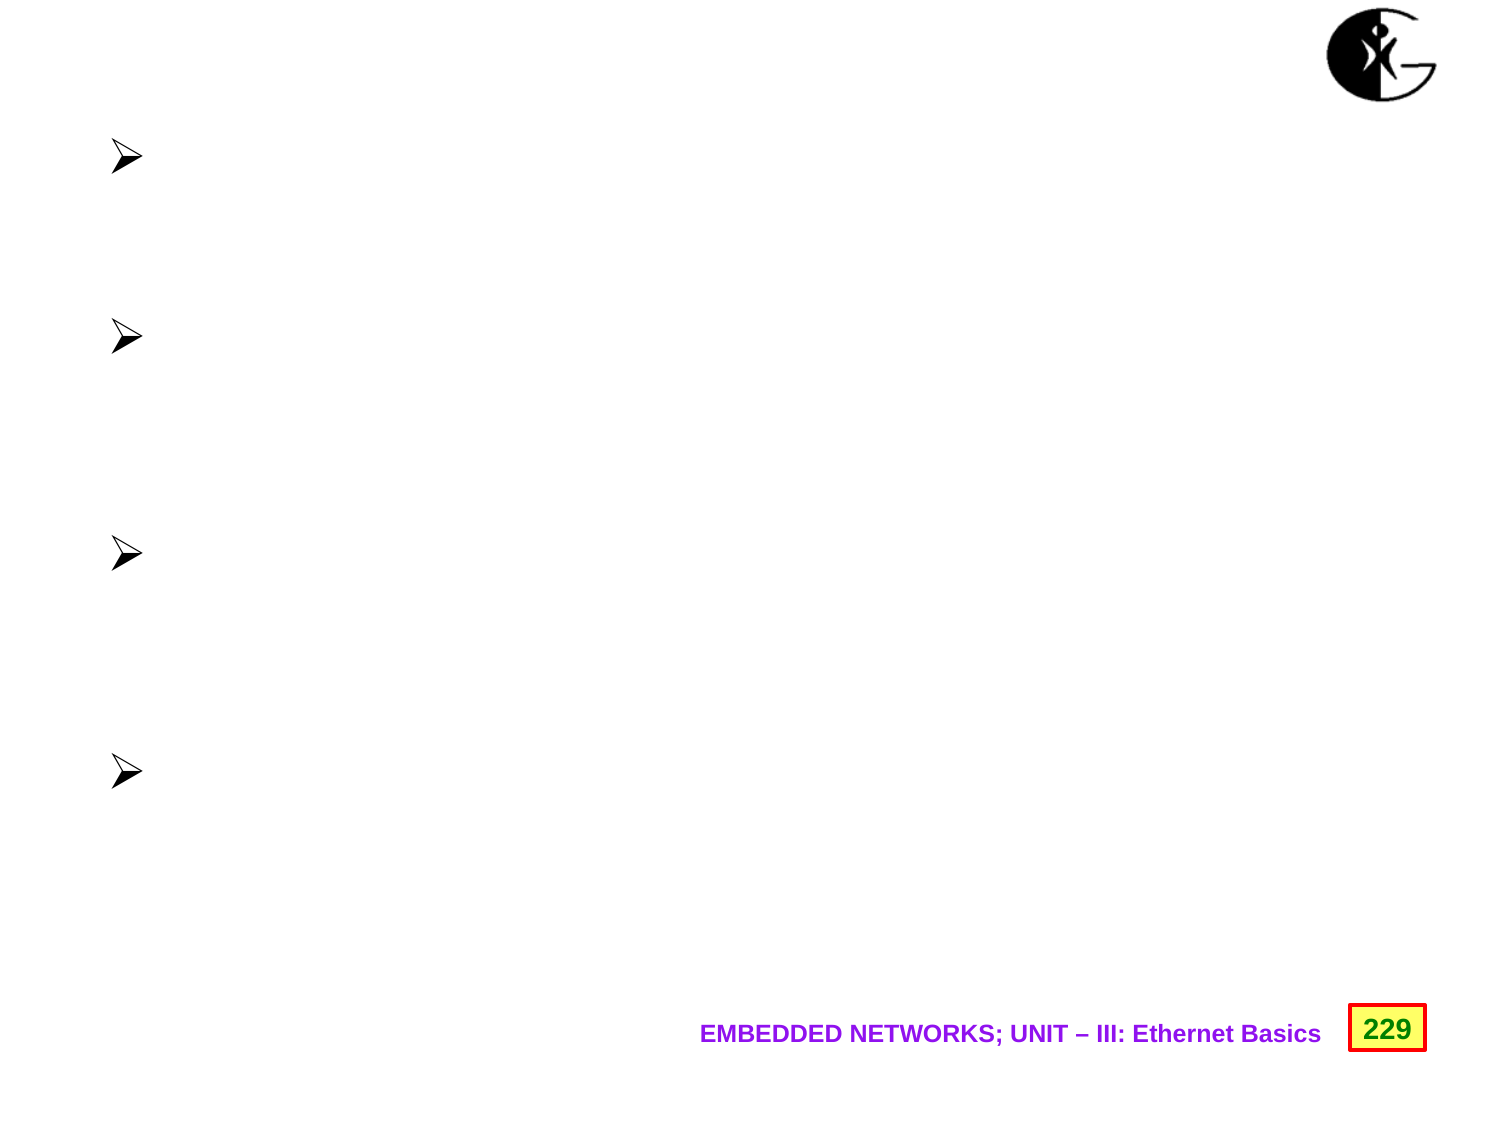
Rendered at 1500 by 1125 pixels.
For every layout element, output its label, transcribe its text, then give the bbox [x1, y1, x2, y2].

list In a local network, each computer may have its own firewall, or a single firewall may protect all of the computers in the network. The firewall may be software running on a PC or another general-purpose computer, or it may be a device designed specifically to function as a firewall. For networks that use a single firewall, the firewall is the only computer in the local network with a direct Internet connection. The figure below shows, all of the other computers send and receive Internet communications by communicating with the computer that contains the firewall. [75, 125, 1425, 1088]
slide_number 229 [1348, 1003, 1427, 1052]
picture [1312, 0, 1451, 113]
footer EMBEDDED NETWORKS; UNIT – III: Ethernet Basics [487, 1002, 1338, 1063]
